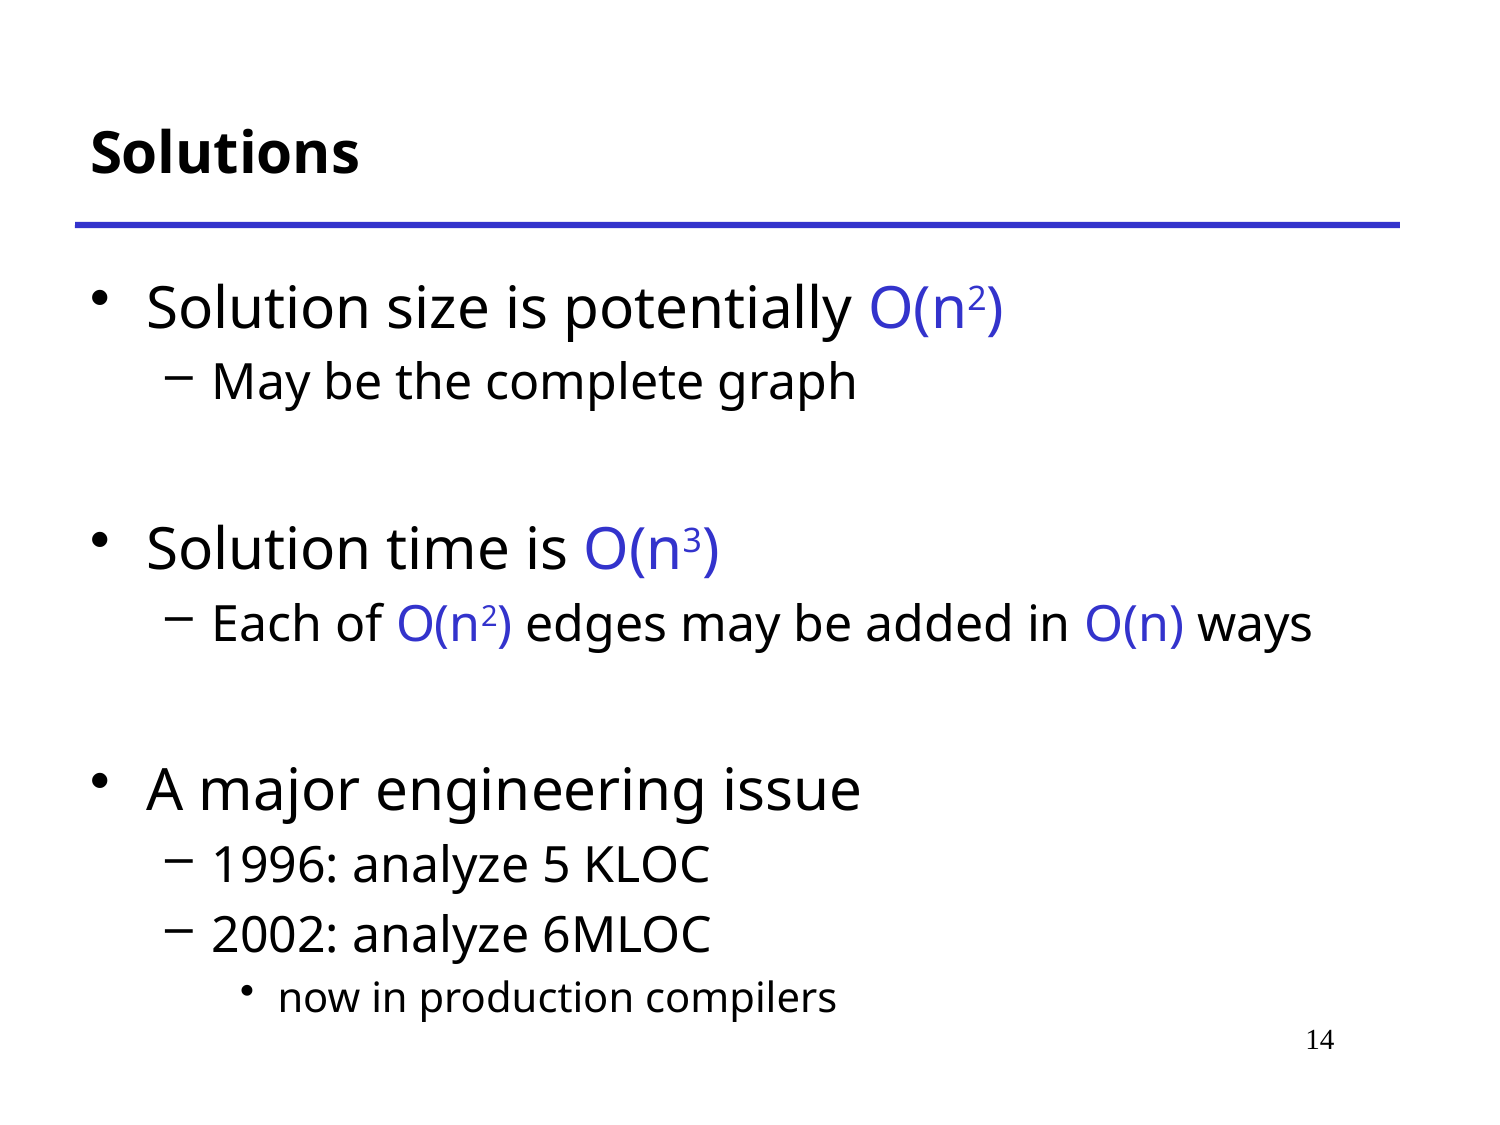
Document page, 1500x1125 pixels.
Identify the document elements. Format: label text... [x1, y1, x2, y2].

list Solution size is potentially O(n2) May be the complete graph Solution time is O(n3) Each of O(n2) edges may be added in O(n) ways A major engineering issue 1996: analyze 5 KLOC 2002: analyze 6MLOC now in production compilers [74, 262, 1438, 988]
slide_number 14 [1037, 1012, 1351, 1088]
title Solutions [74, 74, 1401, 226]
